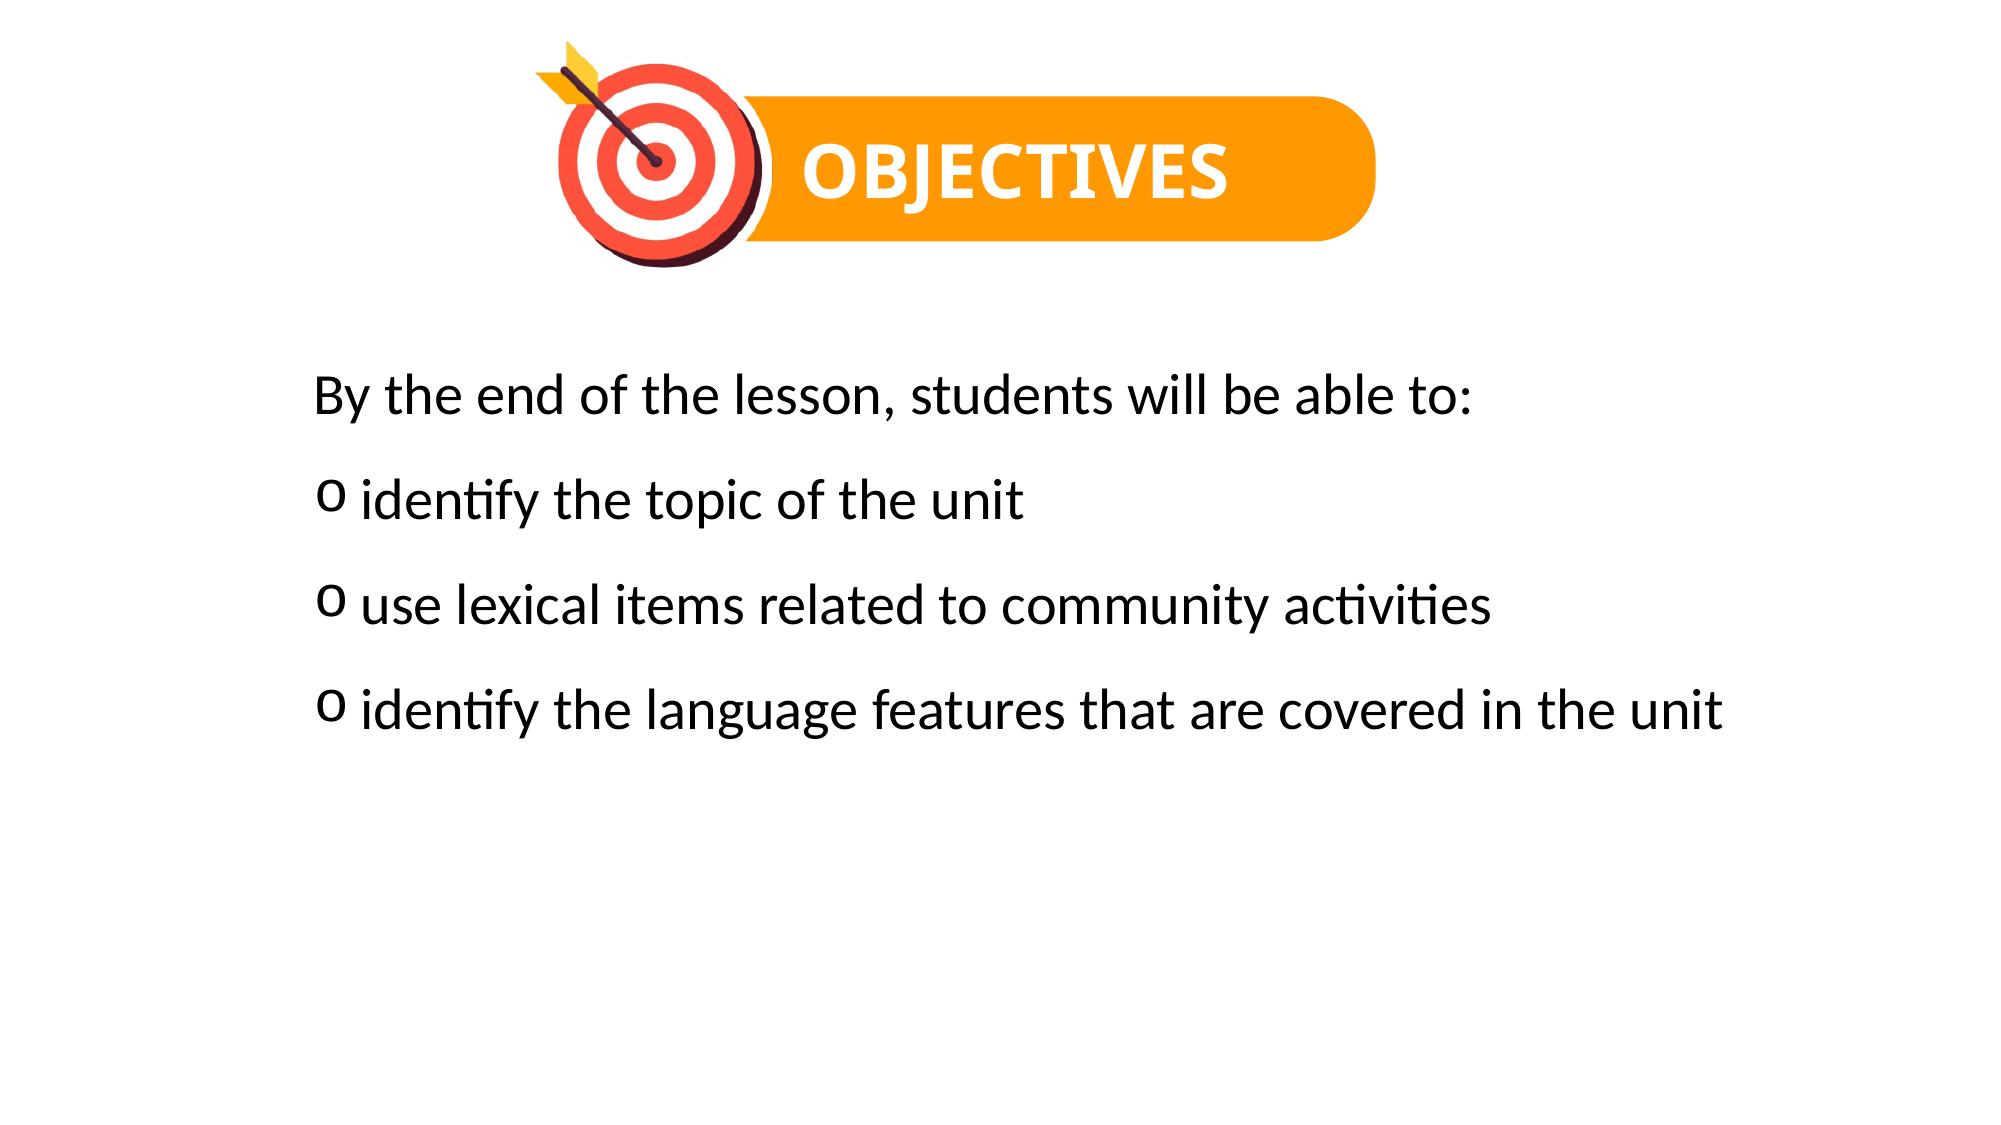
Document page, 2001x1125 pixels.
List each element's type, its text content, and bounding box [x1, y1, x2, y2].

text_box OBJECTIVES [786, 115, 1330, 221]
picture [523, 23, 773, 284]
text_box By the end of the lesson, students will be able to: identify the topic of the unit use lexical items related to community activities identify the language features that are covered in the unit [299, 313, 1902, 749]
text_box [773, 95, 1377, 243]
